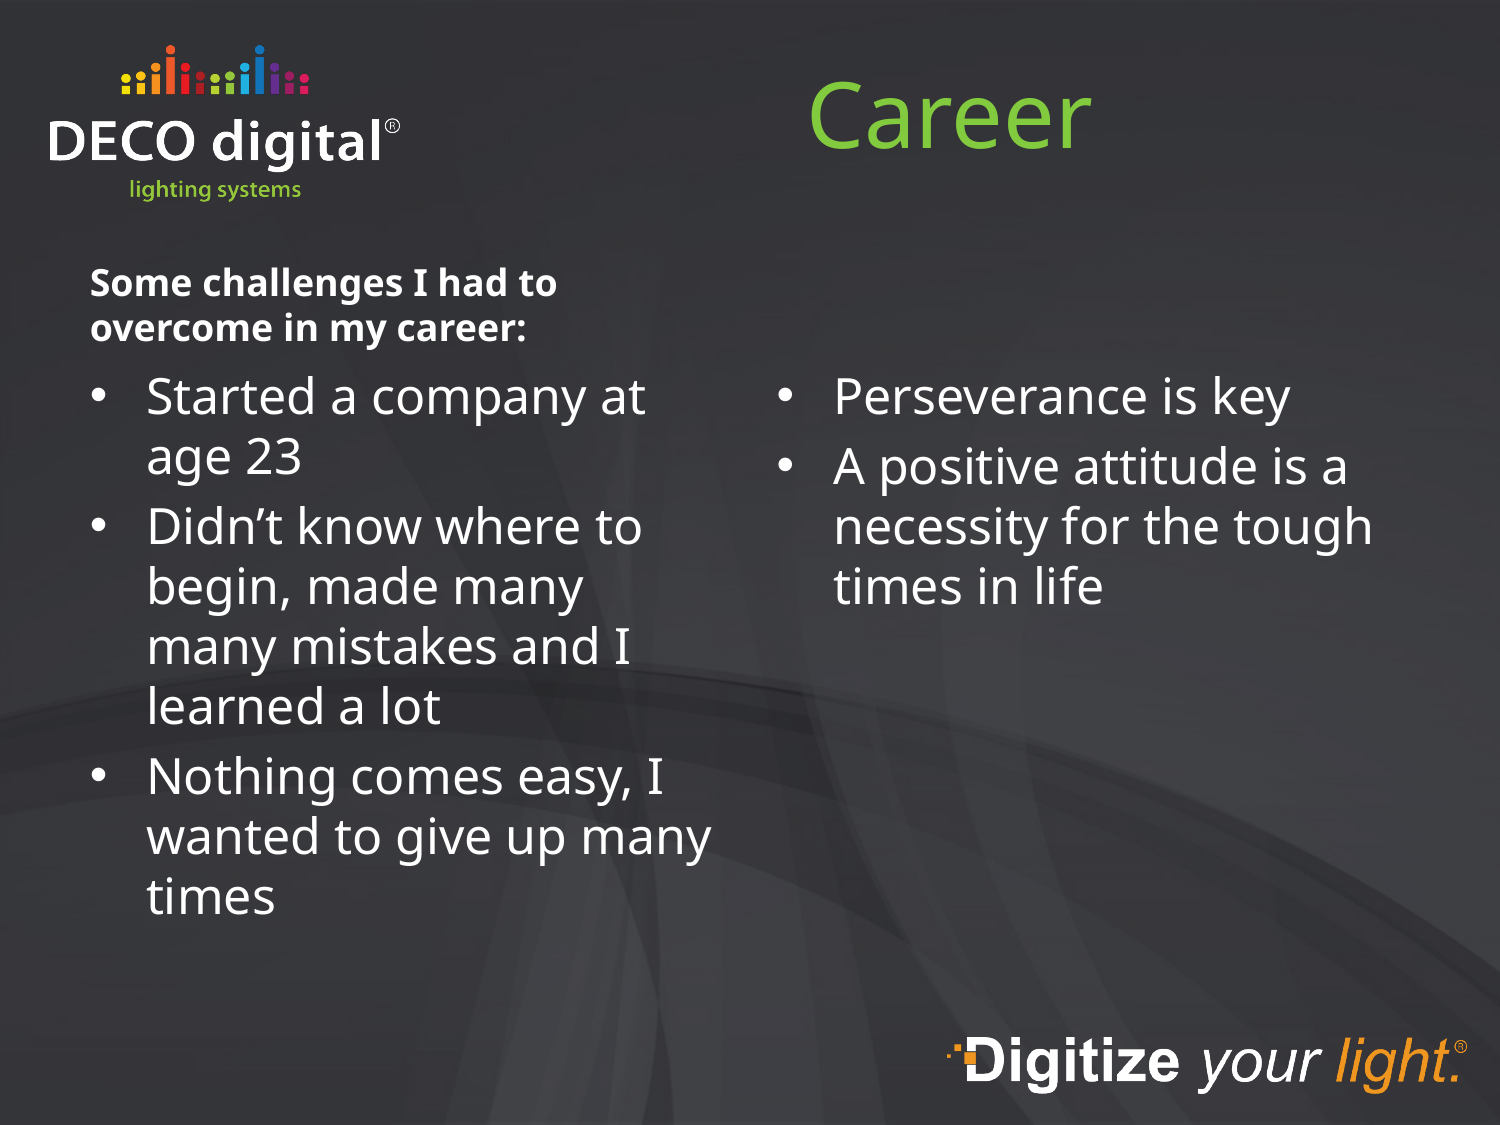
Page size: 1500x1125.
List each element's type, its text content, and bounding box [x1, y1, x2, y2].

picture [0, 0, 1500, 1125]
title Career [399, 50, 1500, 200]
list Perseverance is key A positive attitude is a necessity for the tough times in life [761, 356, 1425, 1005]
list Started a company at age 23 Didn’t know where to begin, made many many mistakes and I learned a lot Nothing comes easy, I wanted to give up many times [75, 356, 738, 1005]
list Some challenges I had to overcome in my career: [75, 251, 738, 356]
